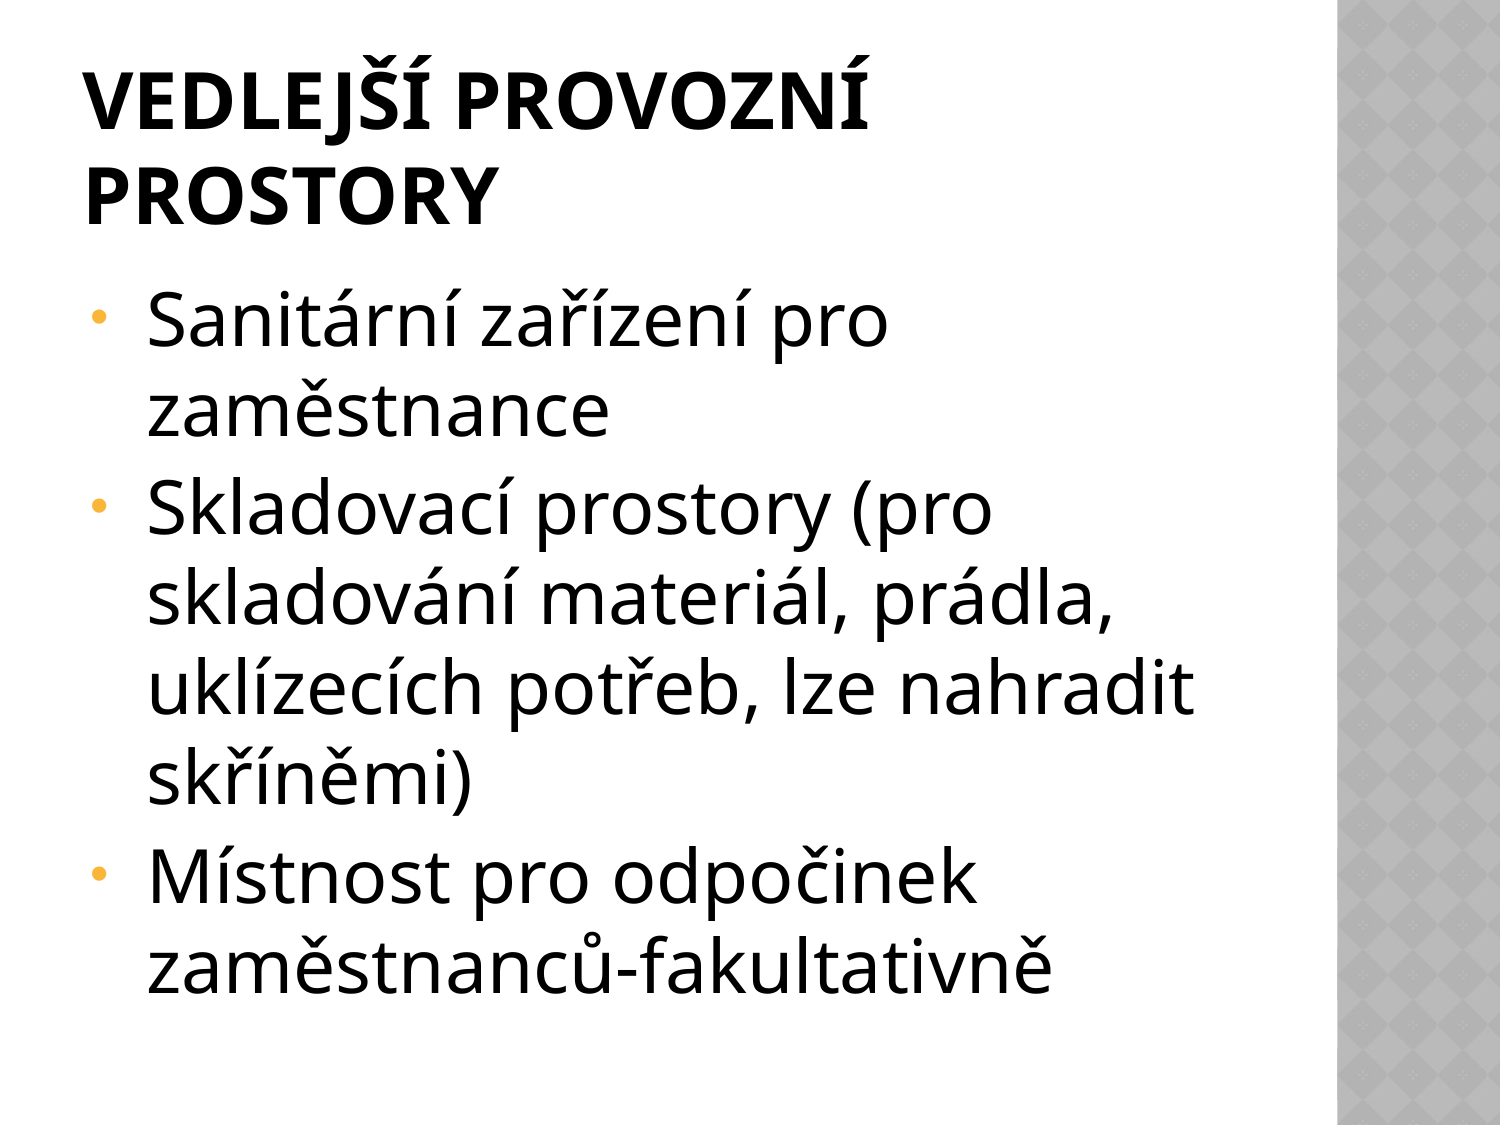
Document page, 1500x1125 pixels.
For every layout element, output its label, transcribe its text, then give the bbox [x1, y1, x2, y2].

list Sanitární zařízení pro zaměstnance Skladovací prostory (pro skladování materiál, prádla, uklízecích potřeb, lze nahradit skříněmi) Místnost pro odpočinek zaměstnanců-fakultativně [74, 263, 1263, 1060]
title Vedlejší provozní prostory [75, 52, 1263, 240]
